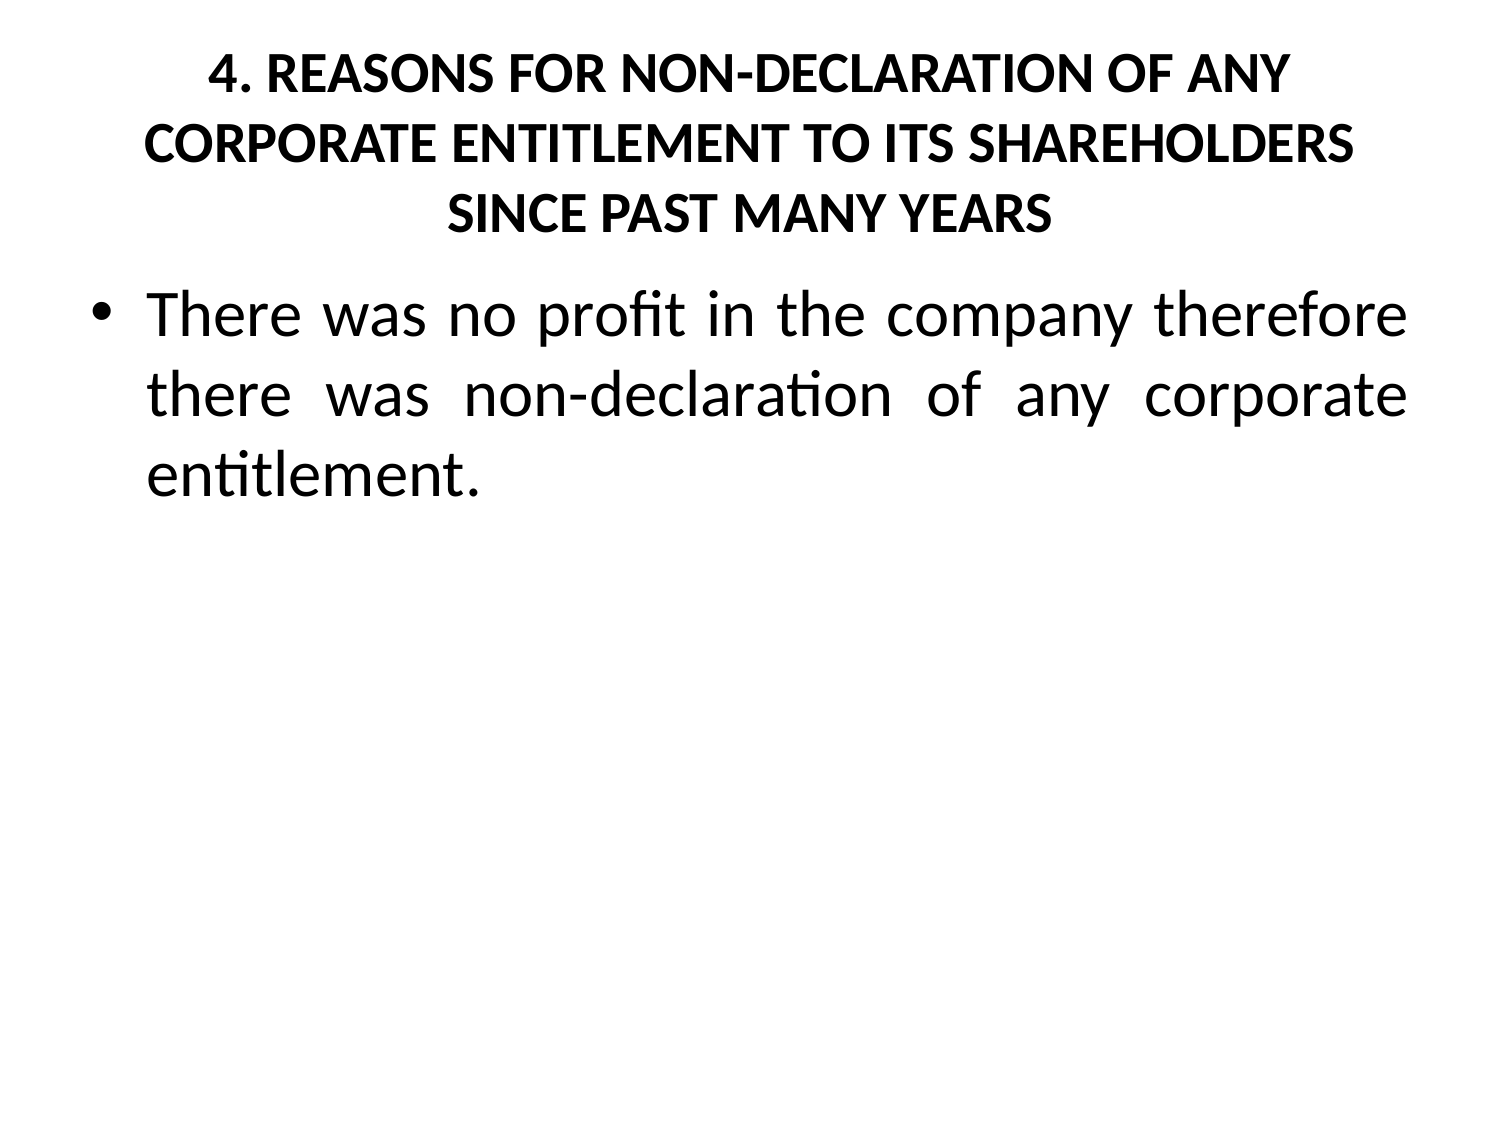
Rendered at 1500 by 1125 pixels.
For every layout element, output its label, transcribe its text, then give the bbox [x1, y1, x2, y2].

title 4. REASONS FOR NON-DECLARATION OF ANY CORPORATE ENTITLEMENT TO ITS SHAREHOLDERS SINCE PAST MANY YEARS [75, 45, 1425, 233]
list There was no profit in the company therefore there was non-declaration of any corporate entitlement. [75, 262, 1425, 1005]
